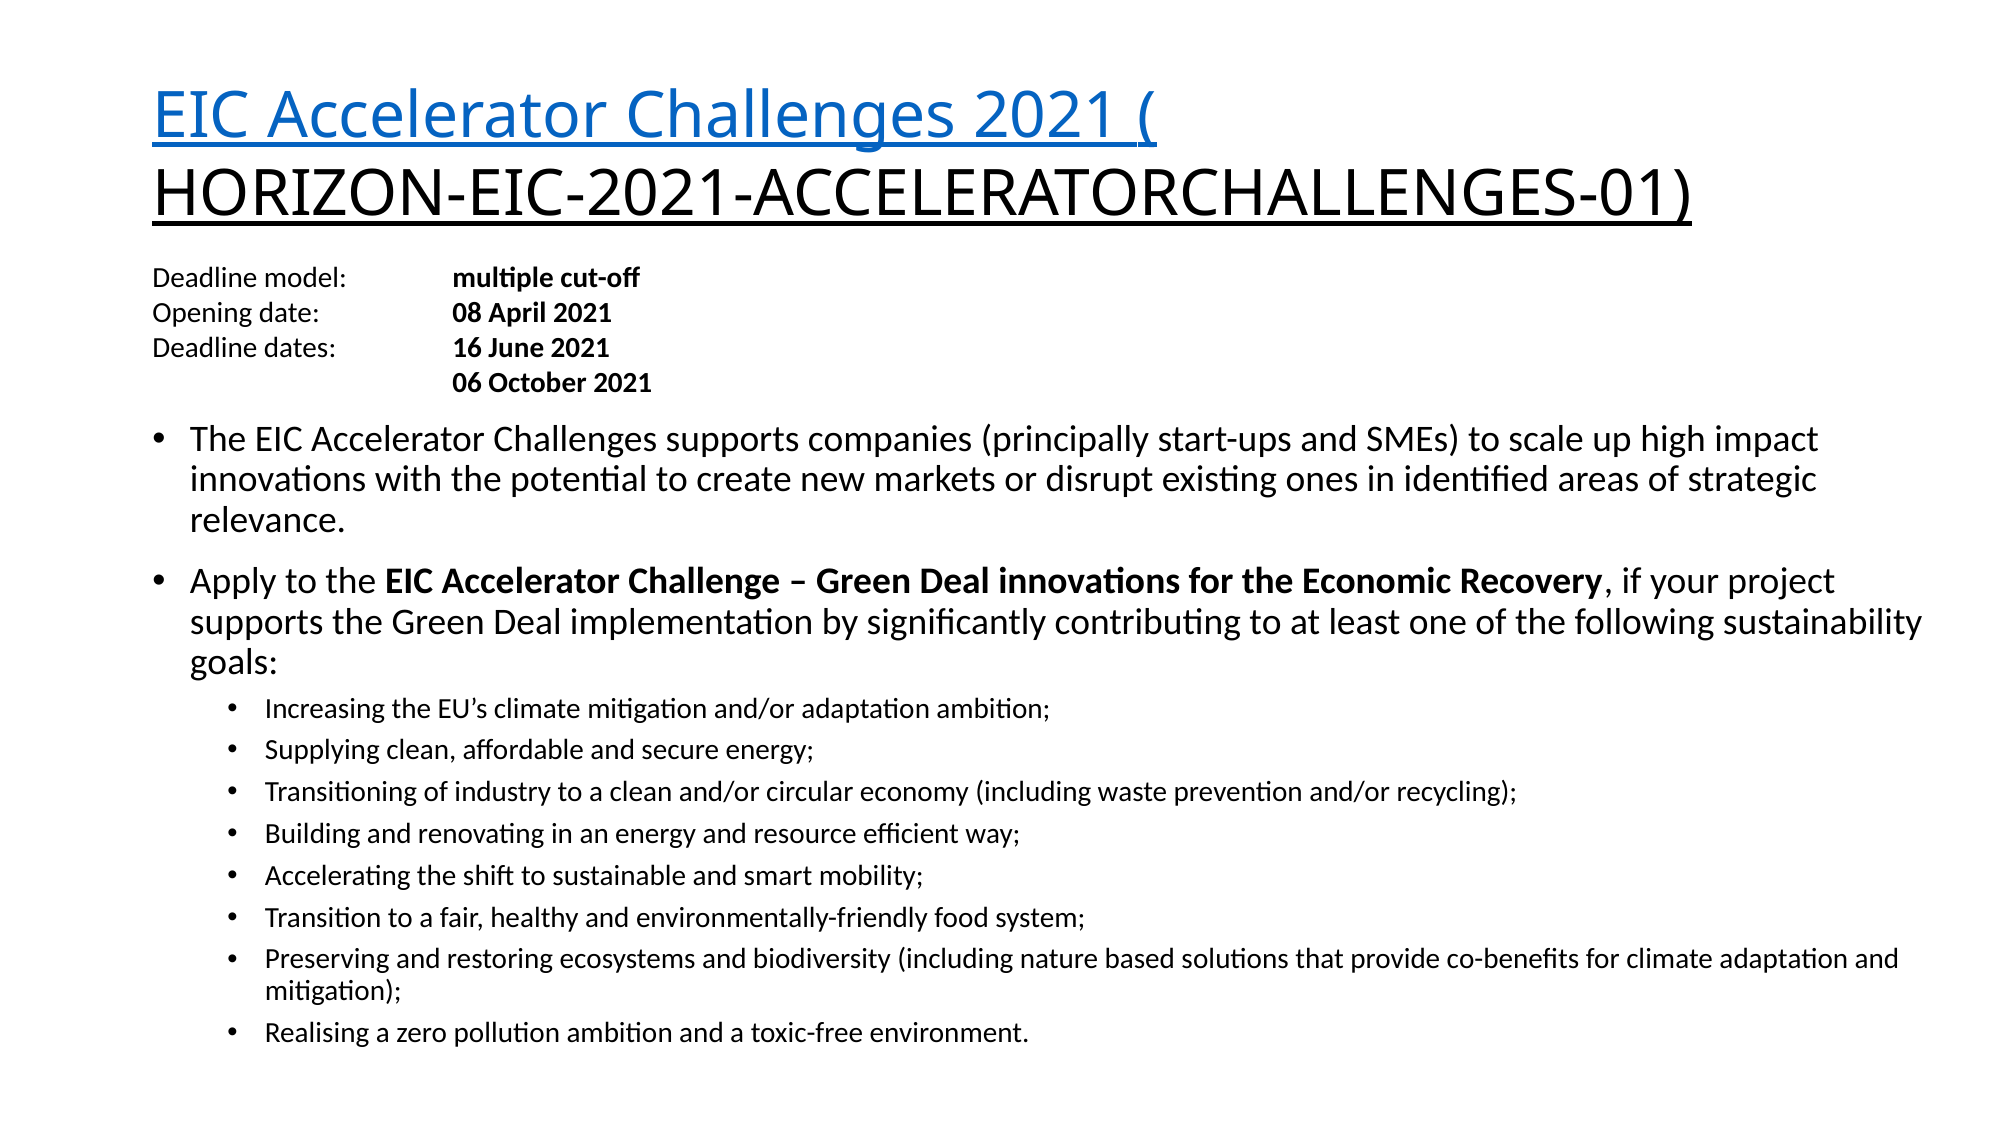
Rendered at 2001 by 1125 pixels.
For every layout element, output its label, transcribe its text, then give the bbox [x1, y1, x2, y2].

title EIC Accelerator Challenges 2021 (HORIZON-EIC-2021-ACCELERATORCHALLENGES-01) [137, 44, 1863, 250]
list Deadline model: multiple cut-off Opening date: 08 April 2021 Deadline dates: 16 June 2021 06 October 2021 The EIC Accelerator Challenges supports companies (principally start-ups and SMEs) to scale up high impact innovations with the potential to create new markets or disrupt existing ones in identified areas of strategic relevance. Apply to the EIC Accelerator Challenge – Green Deal innovations for the Economic Recovery, if your project supports the Green Deal implementation by significantly contributing to at least one of the following sustainability goals: Increasing the EU’s climate mitigation and/or adaptation ambition; Supplying clean, affordable and secure energy; Transitioning of industry to a clean and/or circular economy (including waste prevention and/or recycling); Building and renovating in an energy and resource efficient way; Accelerating the shift to sustainable and smart mobility; Transition to a fair, healthy and environmentally-friendly food system; Preserving and restoring ecosystems and biodiversity (including nature based solutions that provide co-benefits for climate adaptation and mitigation); Realising a zero pollution ambition and a toxic-free environment. [137, 250, 1989, 1029]
